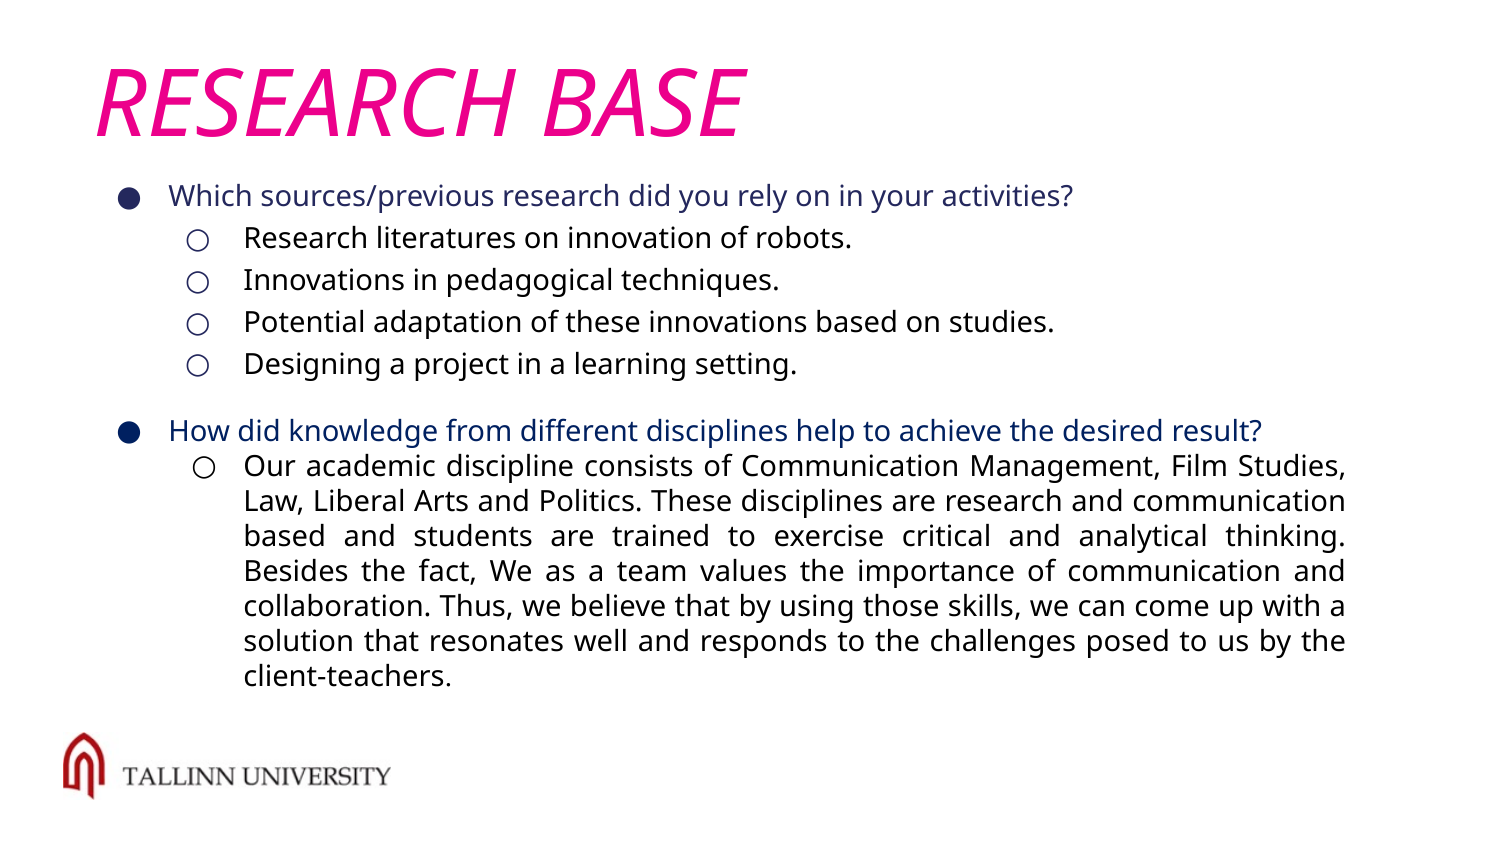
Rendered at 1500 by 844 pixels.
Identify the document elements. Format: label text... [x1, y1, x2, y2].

list Which sources/previous research did you rely on in your activities? Research literatures on innovation of robots. Innovations in pedagogical techniques. Potential adaptation of these innovations based on studies. Designing a project in a learning setting. How did knowledge from different disciplines help to achieve the desired result? Our academic discipline consists of Communication Management, Film Studies, Law, Liberal Arts and Politics. These disciplines are research and communication based and students are trained to exercise critical and analytical thinking. Besides the fact, We as a team values the importance of communication and collaboration. Thus, we believe that by using those skills, we can come up with a solution that resonates well and responds to the challenges posed to us by the client-teachers. [78, 162, 1423, 844]
picture [63, 732, 78, 800]
title RESEARCH BASE [78, 6, 811, 163]
